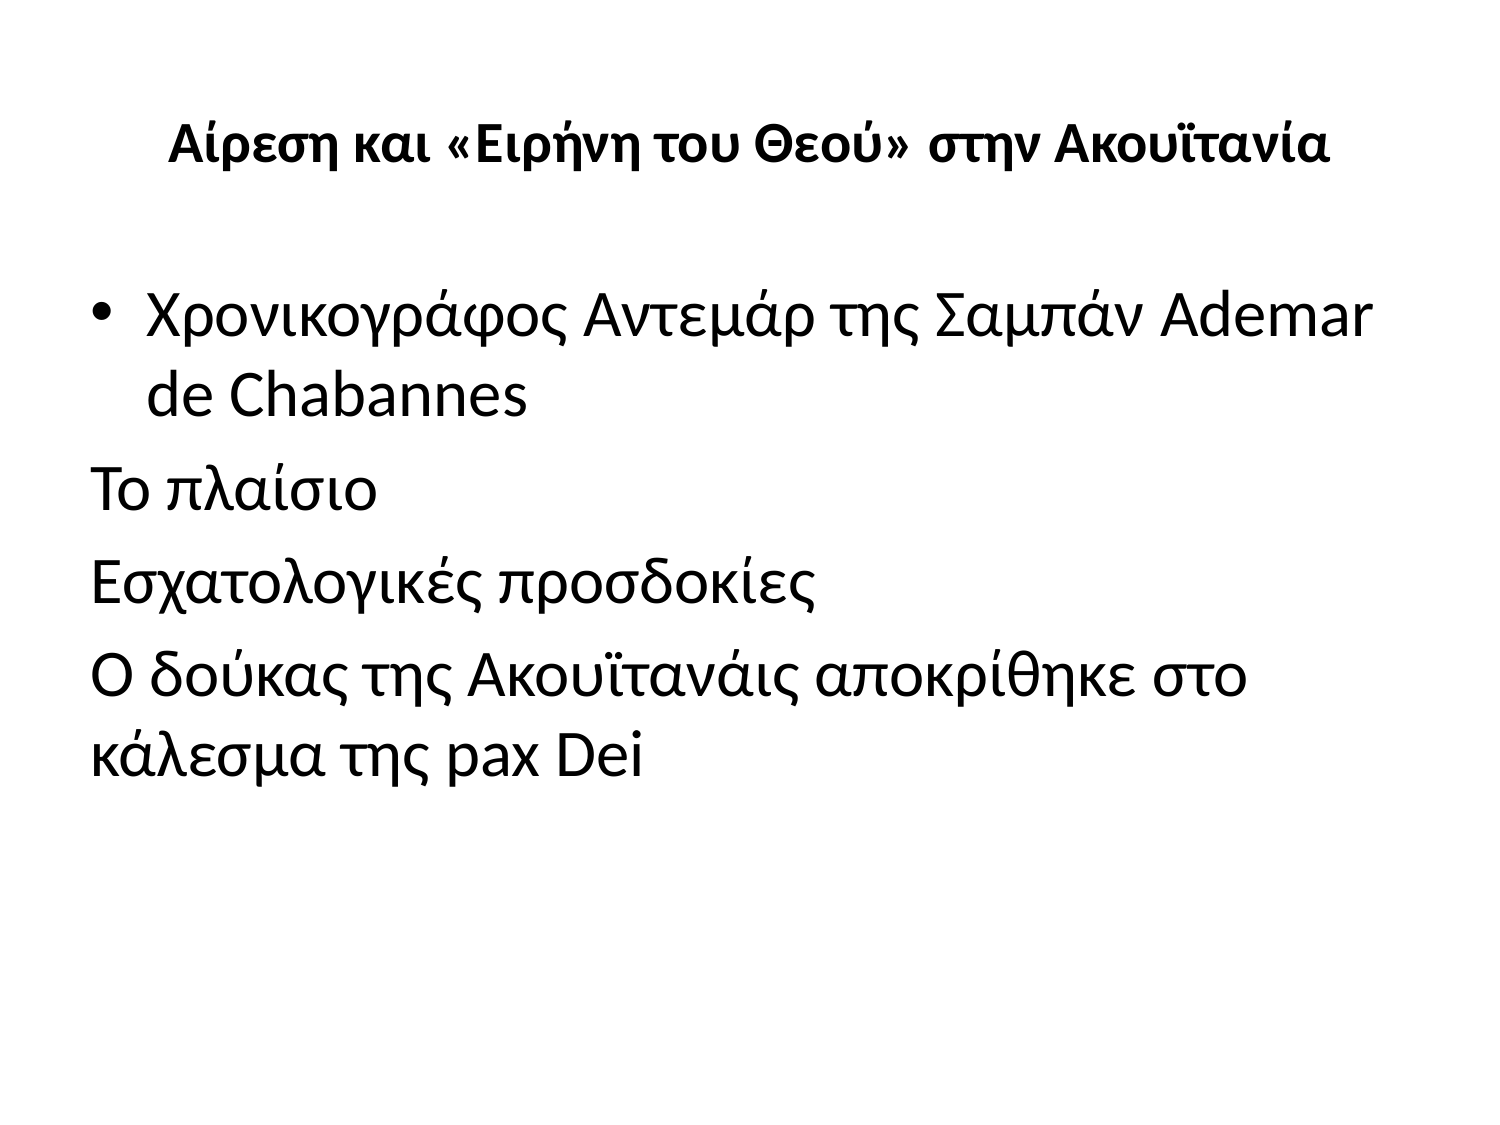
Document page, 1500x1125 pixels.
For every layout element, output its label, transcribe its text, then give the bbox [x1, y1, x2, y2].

title Αίρεση και «Ειρήνη του Θεού» στην Ακουϊτανία [75, 45, 1425, 233]
list Χρονικογράφος Αντεμάρ της Σαμπάν Ademar de Chabannes Το πλαίσιο Εσχατολογικές προσδοκίες Ο δούκας της Ακουϊτανάις αποκρίθηκε στο κάλεσμα της pax Dei [75, 262, 1425, 1005]
